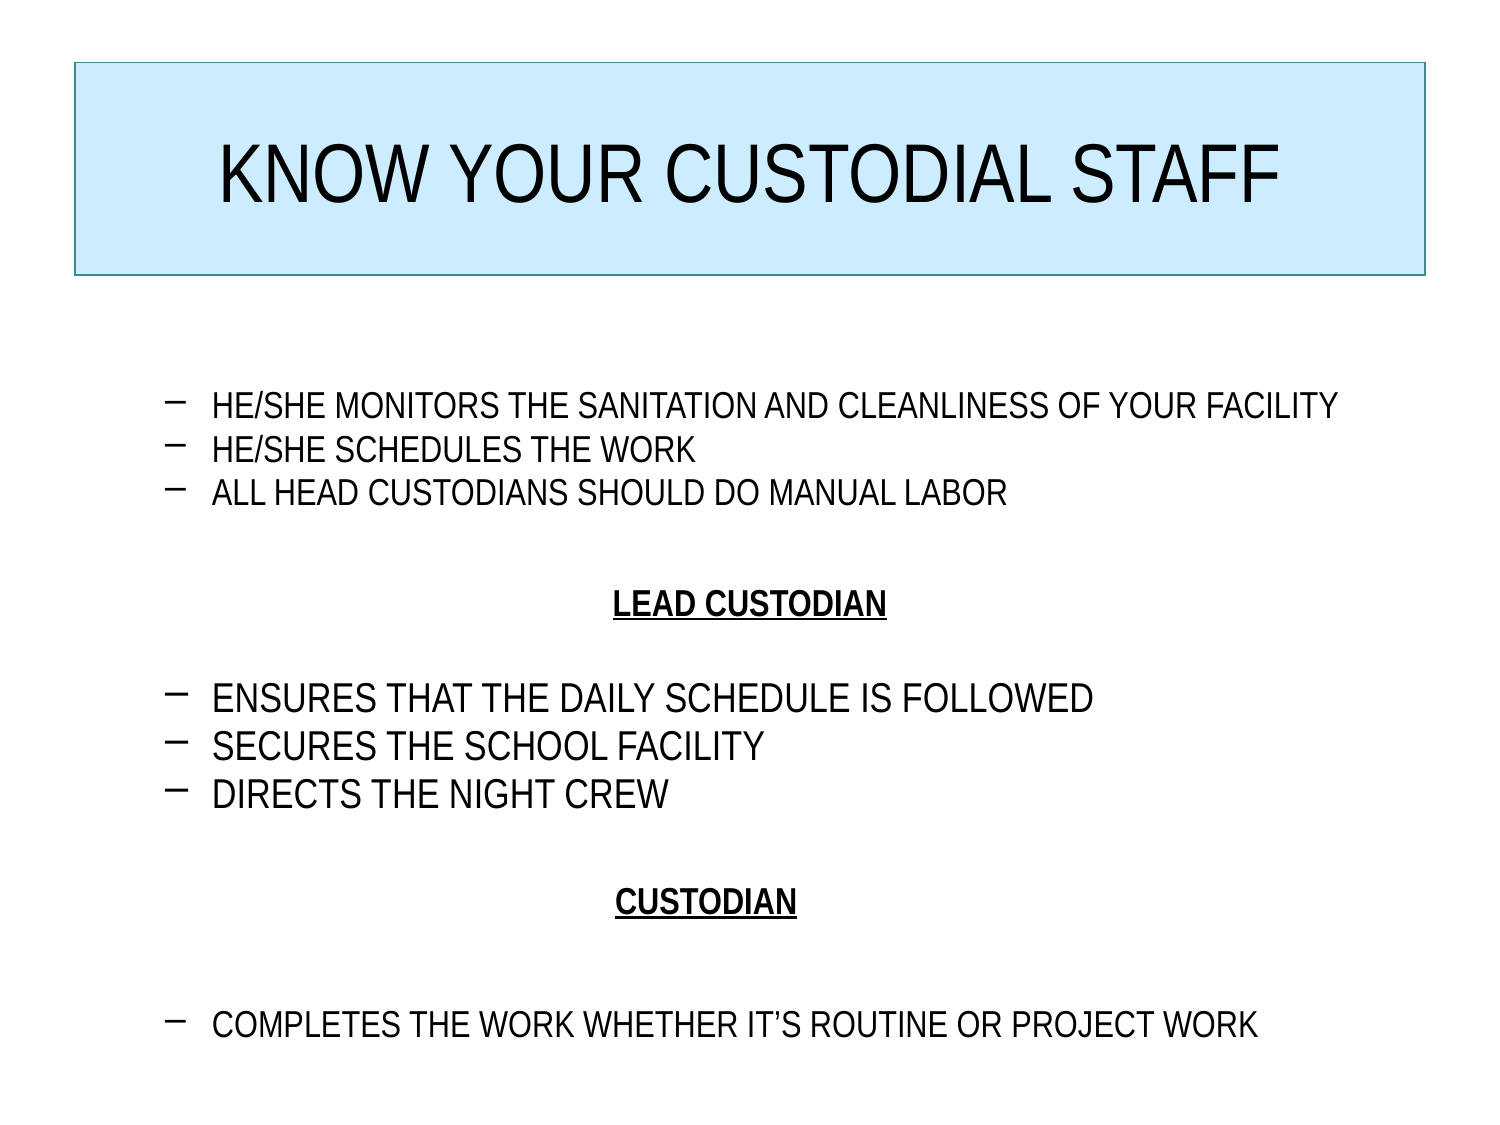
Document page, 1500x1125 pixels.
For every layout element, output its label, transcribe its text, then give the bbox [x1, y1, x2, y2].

title KNOW YOUR CUSTODIAL STAFF [74, 62, 1426, 276]
list HE/SHE MONITORS THE SANITATION AND CLEANLINESS OF YOUR FACILITY HE/SHE SCHEDULES THE WORK ALL HEAD CUSTODIANS SHOULD DO MANUAL LABOR LEAD CUSTODIAN ENSURES THAT THE DAILY SCHEDULE IS FOLLOWED SECURES THE SCHOOL FACILITY DIRECTS THE NIGHT CREW CUSTODIAN COMPLETES THE WORK WHETHER IT’S ROUTINE OR PROJECT WORK [74, 324, 1426, 1076]
